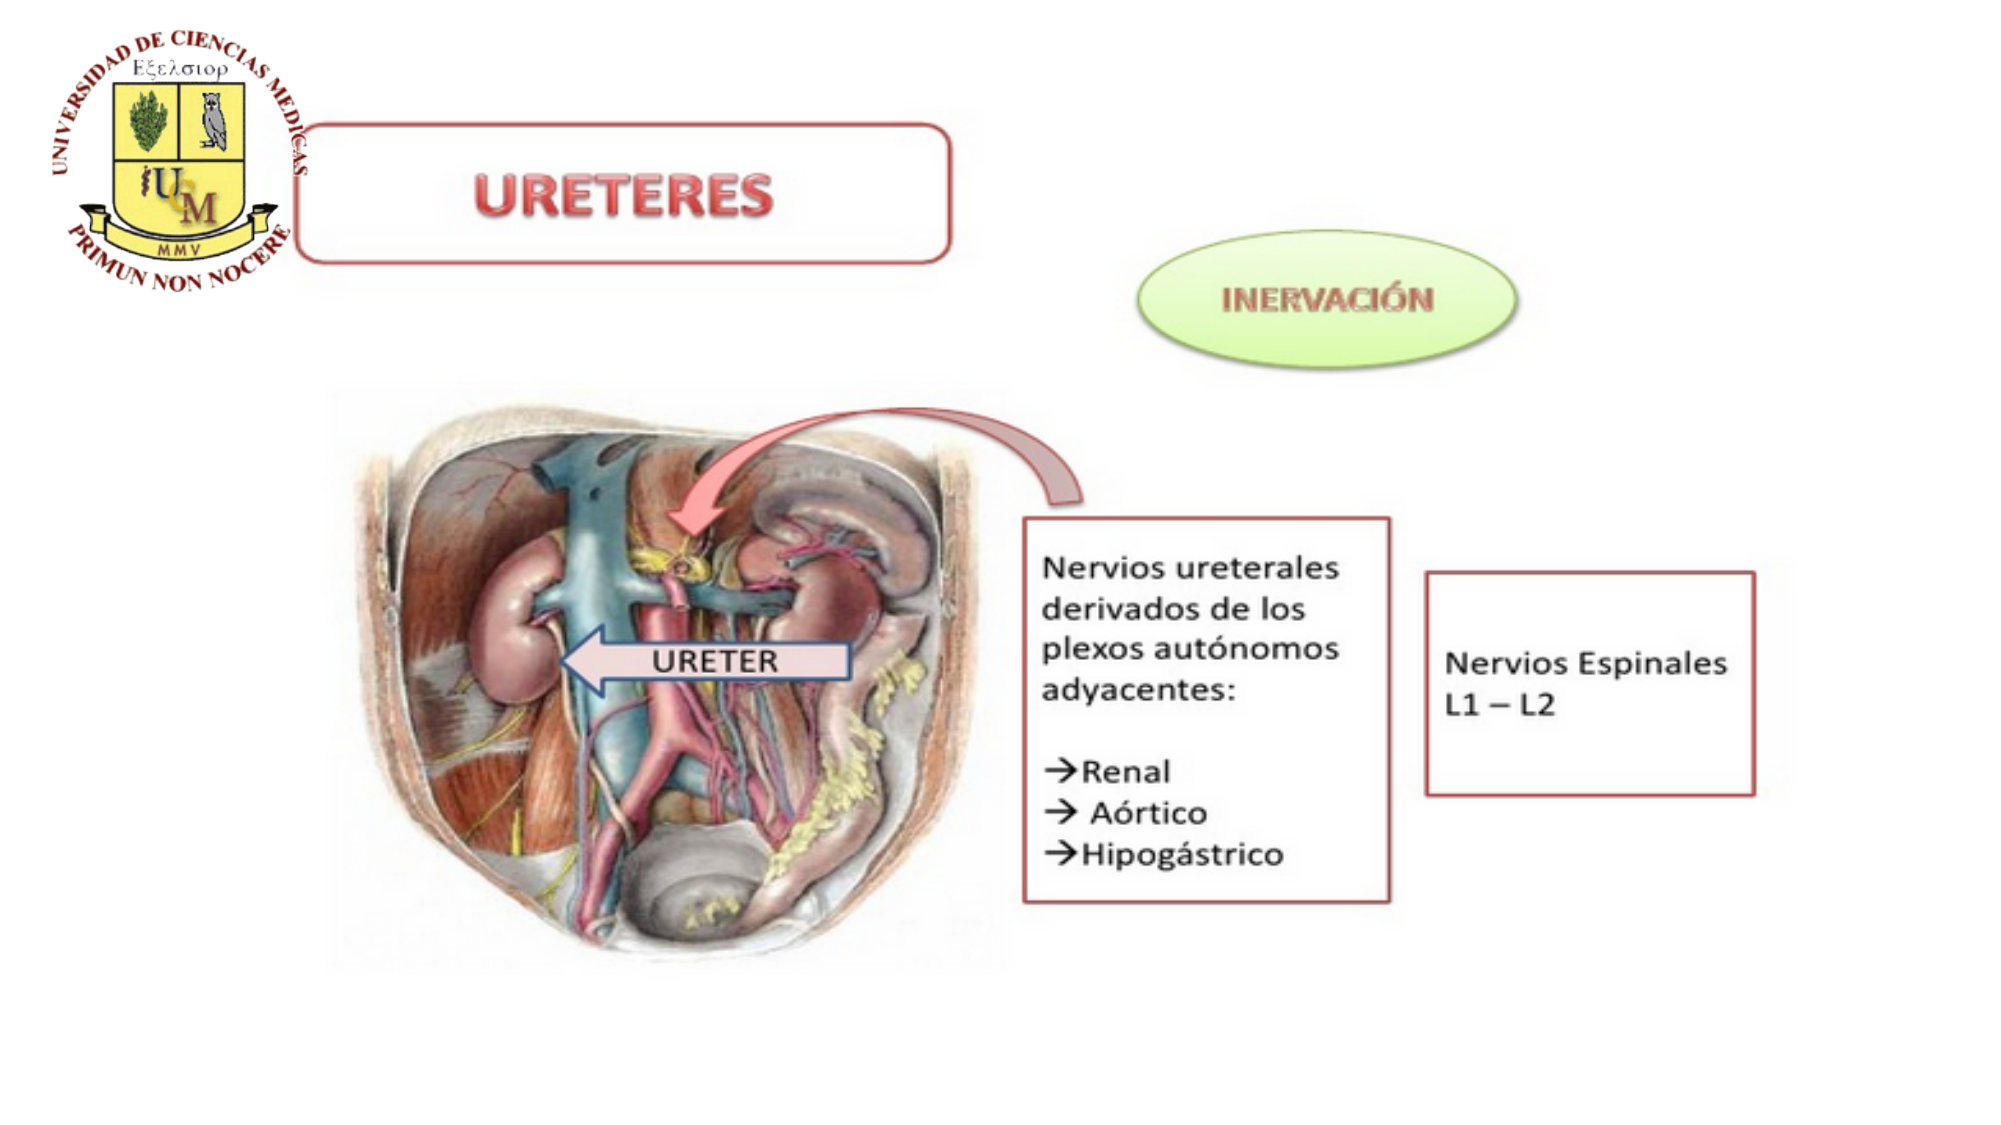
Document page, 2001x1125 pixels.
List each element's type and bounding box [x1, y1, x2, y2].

picture [32, 0, 1798, 1066]
